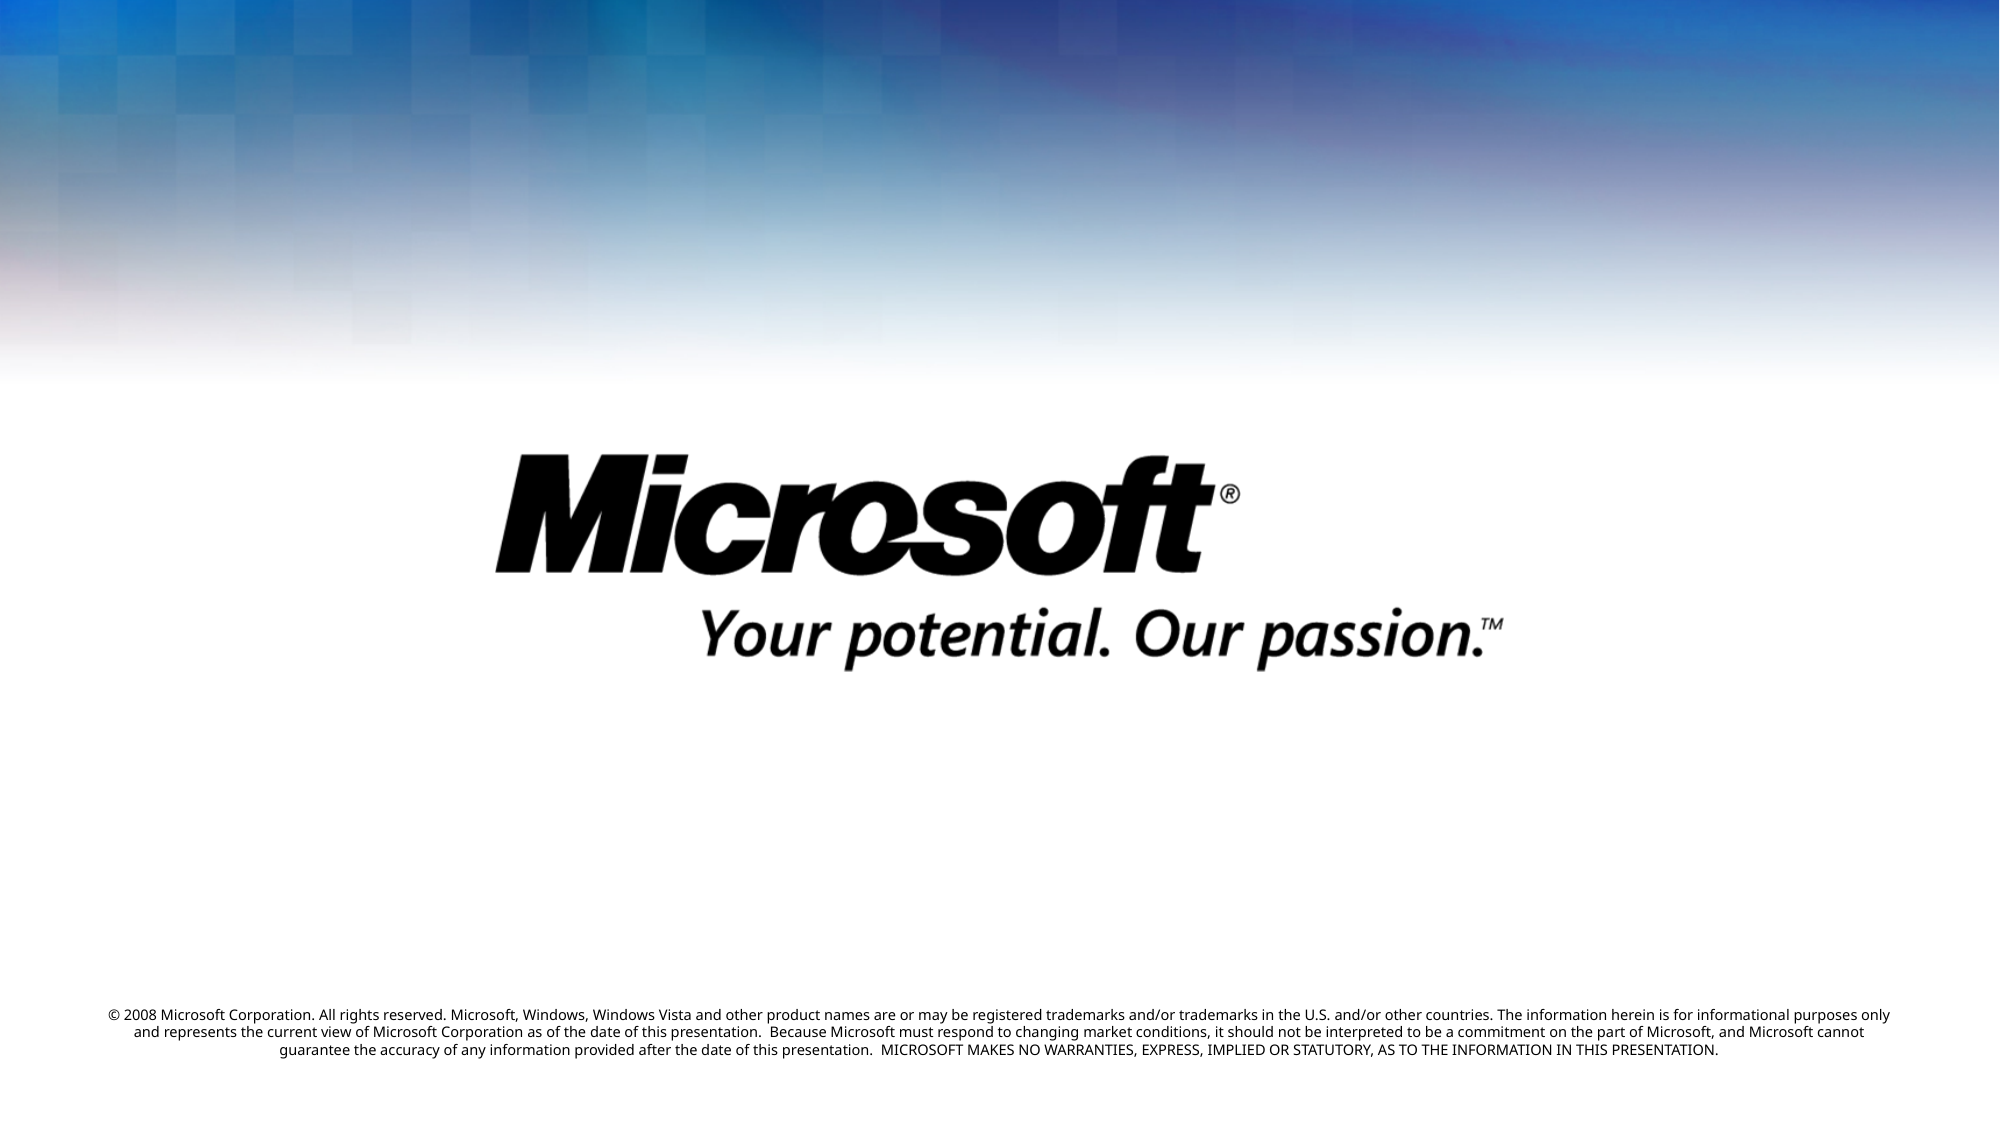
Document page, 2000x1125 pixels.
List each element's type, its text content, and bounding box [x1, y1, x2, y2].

picture [0, 0, 2000, 1125]
text_box © 2008 Microsoft Corporation. All rights reserved. Microsoft, Windows, Windows Vista and other product names are or may be registered trademarks and/or trademarks in the U.S. and/or other countries. The information herein is for informational purposes only and represents the current view of Microsoft Corporation as of the date of this presentation. Because Microsoft must respond to changing market conditions, it should not be interpreted to be a commitment on the part of Microsoft, and Microsoft cannot guarantee the accuracy of any information provided after the date of this presentation. MICROSOFT MAKES NO WARRANTIES, EXPRESS, IMPLIED OR STATUTORY, AS TO THE INFORMATION IN THIS PRESENTATION. [83, 997, 1916, 1066]
